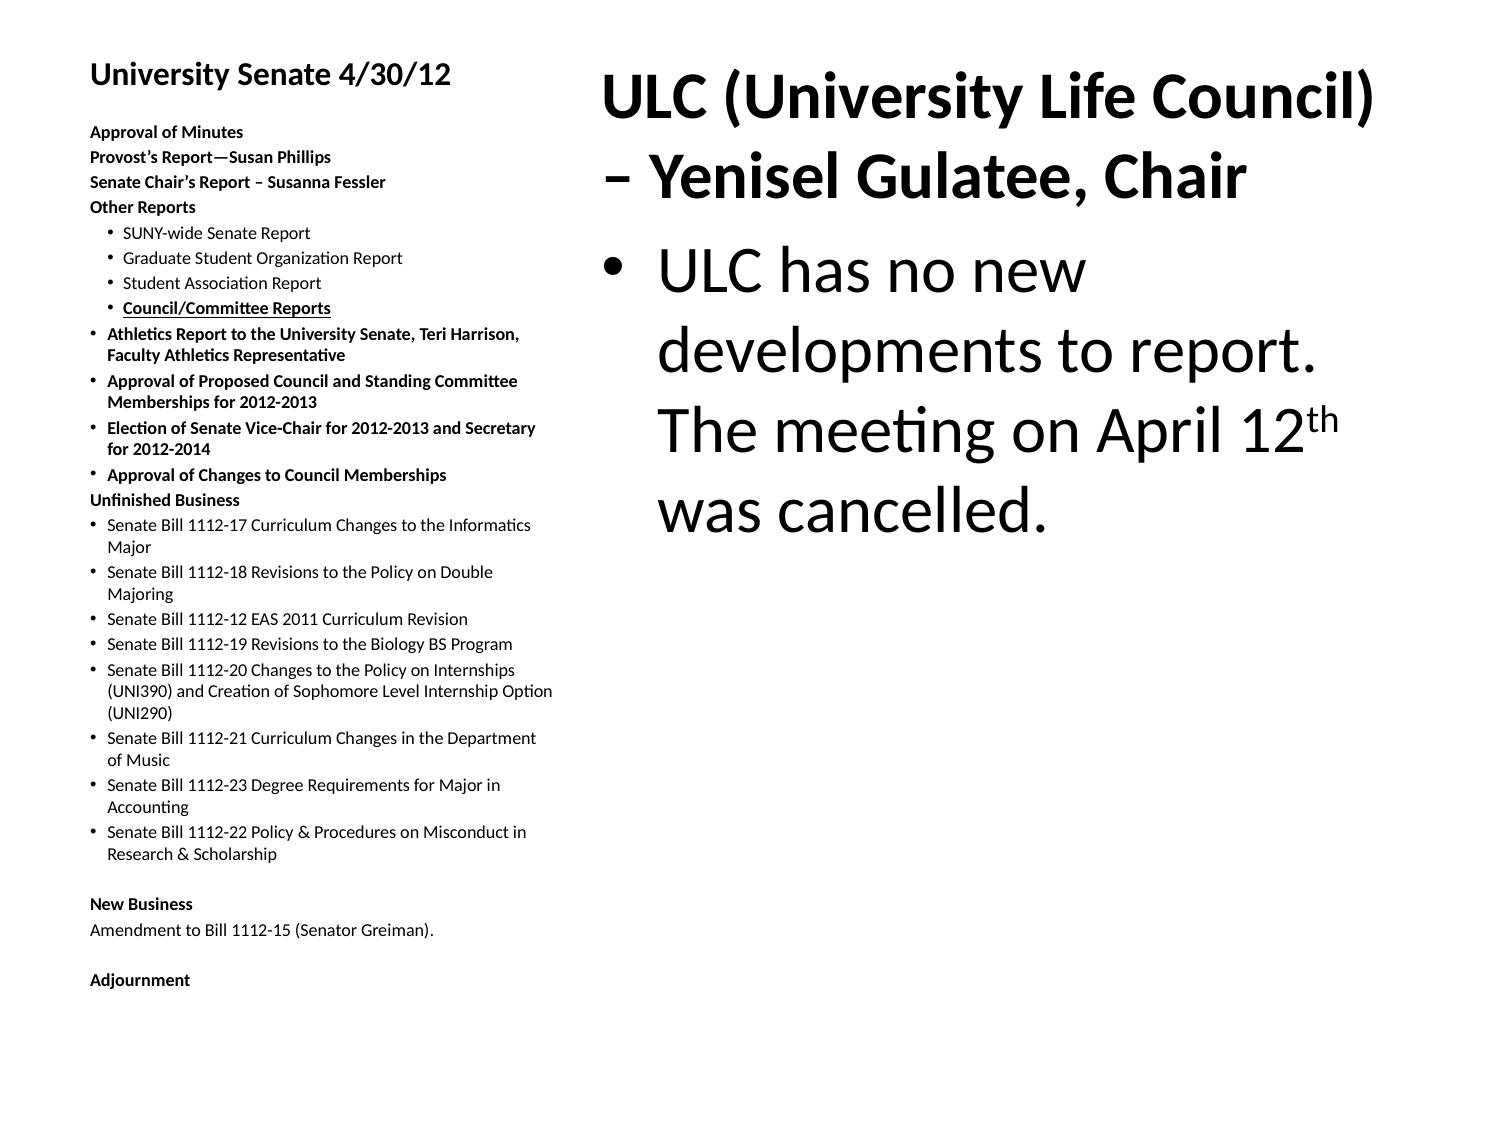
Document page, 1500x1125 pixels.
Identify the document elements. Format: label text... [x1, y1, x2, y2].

list ULC (University Life Council) – Yenisel Gulatee, Chair ULC has no new developments to report. The meeting on April 12th was cancelled. [586, 44, 1425, 1005]
list Approval of Minutes Provost’s Report—Susan Phillips Senate Chair’s Report – Susanna Fessler Other Reports SUNY-wide Senate Report Graduate Student Organization Report Student Association Report Council/Committee Reports Athletics Report to the University Senate, Teri Harrison, Faculty Athletics Representative Approval of Proposed Council and Standing Committee Memberships for 2012-2013 Election of Senate Vice-Chair for 2012-2013 and Secretary for 2012-2014 Approval of Changes to Council Memberships Unfinished Business Senate Bill 1112-17 Curriculum Changes to the Informatics Major Senate Bill 1112-18 Revisions to the Policy on Double Majoring Senate Bill 1112-12 EAS 2011 Curriculum Revision Senate Bill 1112-19 Revisions to the Biology BS Program Senate Bill 1112-20 Changes to the Policy on Internships (UNI390) and Creation of Sophomore Level Internship Option (UNI290) Senate Bill 1112-21 Curriculum Changes in the Department of Music Senate Bill 1112-23 Degree Requirements for Major in Accounting Senate Bill 1112-22 Policy & Procedures on Misconduct in Research & Scholarship New Business Amendment to Bill 1112-15 (Senator Greiman). Adjournment [75, 112, 569, 1005]
title University Senate 4/30/12 [75, 44, 563, 100]
